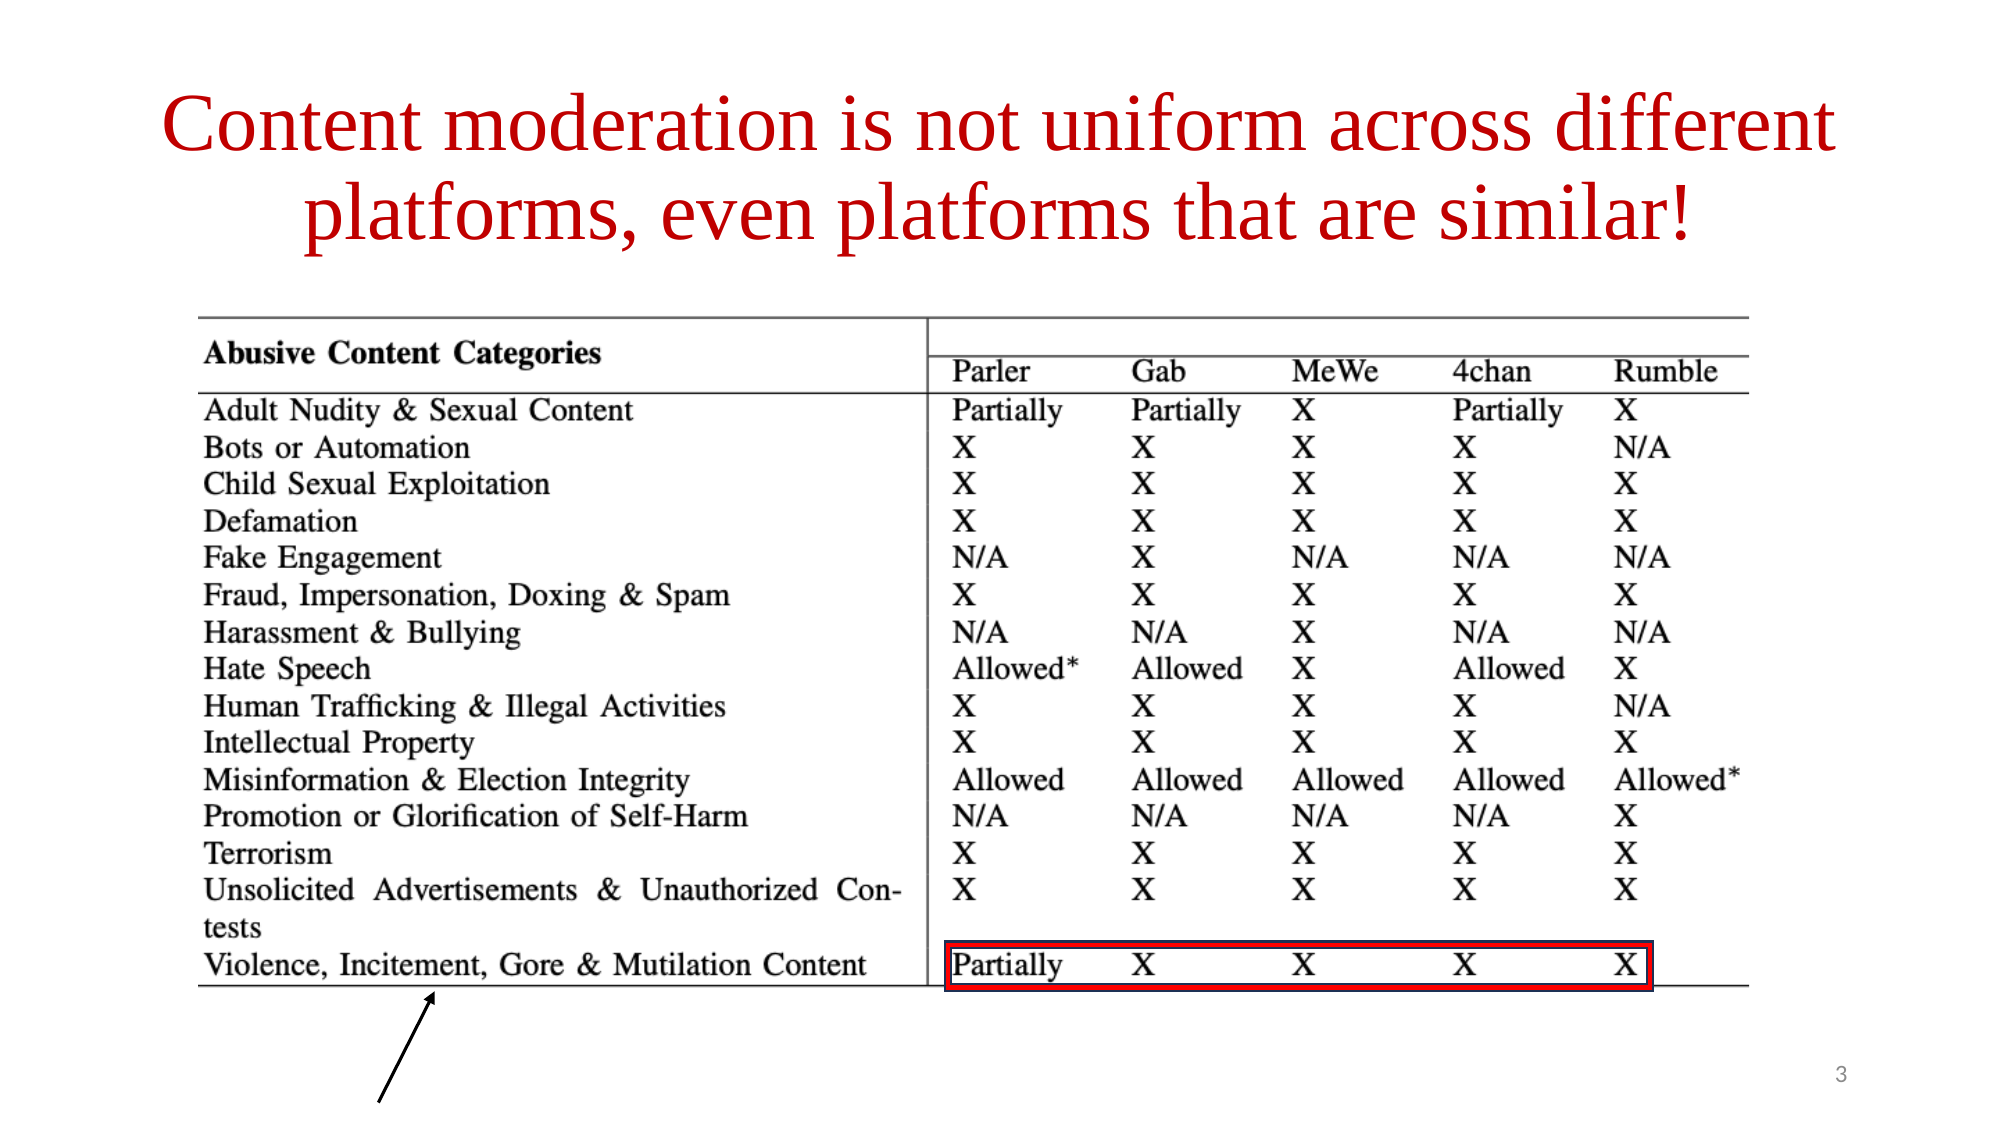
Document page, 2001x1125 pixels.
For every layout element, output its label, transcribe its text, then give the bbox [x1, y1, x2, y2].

slide_number 3 [1412, 1042, 1863, 1103]
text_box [378, 991, 435, 1103]
title Content moderation is not uniform across different platforms, even platforms that are similar! [137, 59, 1863, 278]
picture [197, 308, 1750, 992]
